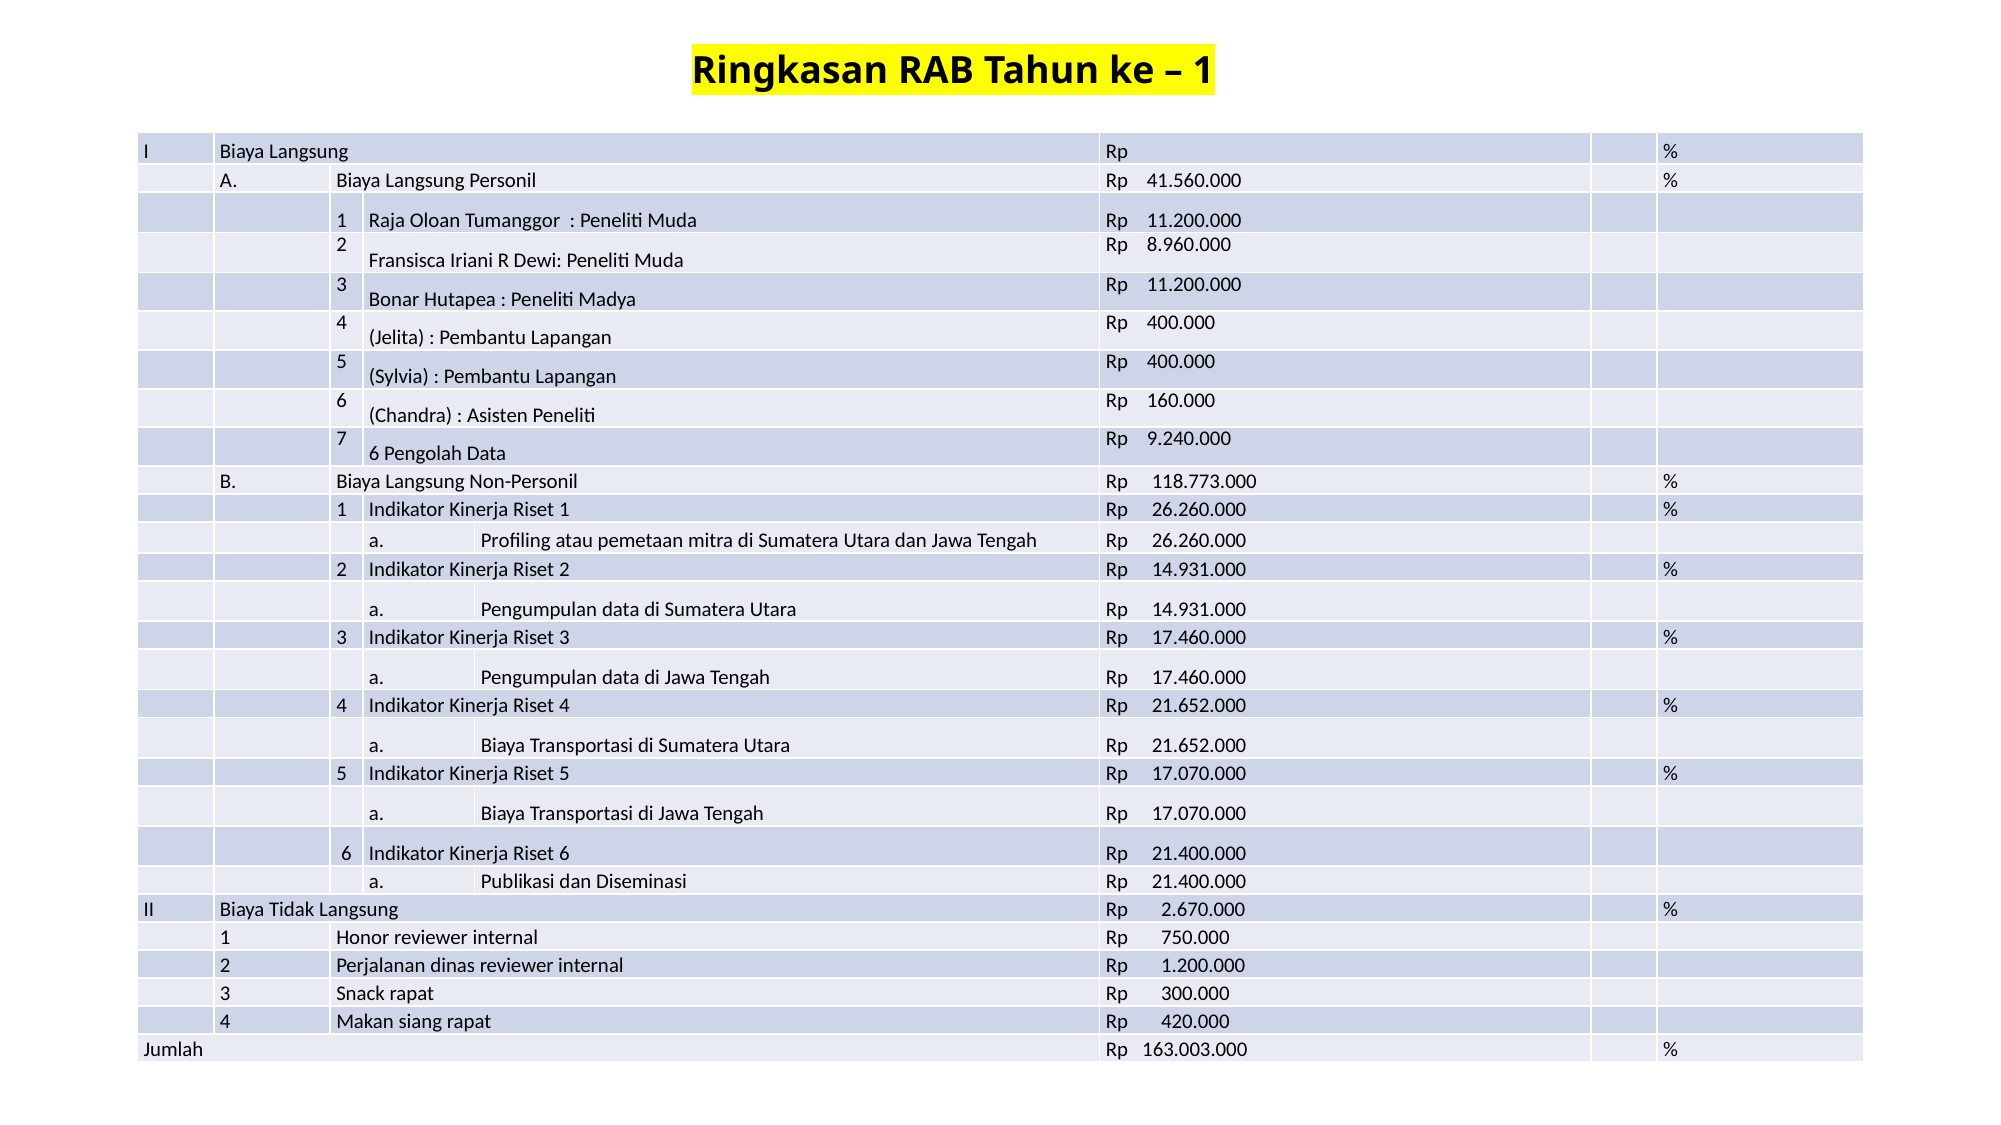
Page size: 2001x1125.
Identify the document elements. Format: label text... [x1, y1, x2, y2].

table_cell [215, 827, 329, 865]
table_cell [215, 787, 329, 825]
table_cell Rp 2.670.000 [1100, 895, 1590, 921]
table_cell [138, 312, 213, 349]
table_cell [215, 622, 329, 648]
table_cell [215, 233, 329, 272]
table_cell Rp 17.460.000 [1100, 650, 1590, 689]
table_cell Pengumpulan data di Jawa Tengah [475, 650, 1099, 689]
table_cell 2 [331, 233, 362, 272]
table_cell B. [215, 467, 329, 493]
table_cell [215, 428, 329, 465]
table_cell Indikator Kinerja Riset 4 [364, 690, 1099, 717]
table_cell [215, 690, 329, 717]
table_cell [215, 523, 329, 552]
table_cell Indikator Kinerja Riset 6 [364, 827, 1099, 865]
table_cell [138, 867, 213, 893]
table_cell [1658, 523, 1863, 552]
table_cell 6 [331, 827, 362, 865]
table_cell [1658, 351, 1863, 388]
table_cell [1592, 923, 1656, 949]
table_cell [1592, 523, 1656, 552]
table_cell Rp 21.652.000 [1100, 690, 1590, 717]
table_cell [1592, 428, 1656, 465]
table_cell 6 Pengolah Data [364, 428, 1099, 465]
table_cell [215, 867, 329, 893]
table_cell [1592, 351, 1656, 388]
table_cell a. [364, 787, 474, 825]
table_cell [1658, 428, 1863, 465]
table_cell a. [364, 650, 474, 689]
table_cell [1592, 895, 1656, 921]
table_cell [1658, 233, 1863, 272]
table_cell [215, 582, 329, 620]
table_cell Perjalanan dinas reviewer internal [331, 951, 1099, 977]
table_cell [1592, 193, 1656, 232]
table_cell Rp 160.000 [1100, 390, 1590, 426]
table_cell 3 [331, 273, 362, 310]
table_cell Biaya Langsung Non-Personil [331, 467, 1099, 493]
table_cell [138, 690, 213, 717]
table_cell [138, 923, 213, 949]
table_cell [1592, 718, 1656, 757]
table_cell [1592, 467, 1656, 493]
table_cell Snack rapat [331, 979, 1099, 1005]
table_cell [331, 582, 362, 620]
table_cell [215, 759, 329, 785]
table_cell Rp 1.200.000 [1100, 951, 1590, 977]
table_cell [138, 273, 213, 310]
table_cell 5 [331, 759, 362, 785]
table_cell [215, 312, 329, 349]
table_cell [1658, 1007, 1863, 1033]
table_cell [1658, 650, 1863, 689]
table_cell [1658, 951, 1863, 977]
table_cell [1592, 233, 1656, 272]
table_header % [1658, 133, 1863, 163]
table_cell [1592, 759, 1656, 785]
table_cell % [1658, 467, 1863, 493]
table_cell [1658, 787, 1863, 825]
table_cell [138, 554, 213, 580]
table_cell [138, 193, 213, 232]
table_cell [1658, 582, 1863, 620]
table_cell Biaya Transportasi di Sumatera Utara [475, 718, 1099, 757]
table_cell 1 [215, 923, 329, 949]
table_cell 4 [215, 1007, 329, 1033]
table_cell [138, 787, 213, 825]
table_cell [138, 827, 213, 865]
table_cell [331, 523, 362, 552]
table_cell 2 [331, 554, 362, 580]
table_cell Rp 400.000 [1100, 312, 1590, 349]
table_cell % [1658, 895, 1863, 921]
table_cell % [1658, 759, 1863, 785]
table_cell Rp 11.200.000 [1100, 273, 1590, 310]
table_cell Rp 118.773.000 [1100, 467, 1590, 493]
table_cell a. [364, 582, 474, 620]
table_cell Rp 21.400.000 [1100, 867, 1590, 893]
table_cell Rp 17.070.000 [1100, 759, 1590, 785]
table_cell [1592, 690, 1656, 717]
table_cell % [1658, 165, 1863, 191]
table_cell (Jelita) : Pembantu Lapangan [364, 312, 1099, 349]
table_cell [1592, 554, 1656, 580]
table_cell Rp 400.000 [1100, 351, 1590, 388]
table_cell [138, 759, 213, 785]
table_cell 6 [331, 390, 362, 426]
table_cell Rp 11.200.000 [1100, 193, 1590, 232]
table_cell % [1658, 495, 1863, 521]
table_cell a. [364, 718, 474, 757]
table_cell [1658, 273, 1863, 310]
table_cell Rp 14.931.000 [1100, 582, 1590, 620]
table_cell % [1658, 1035, 1863, 1061]
table_cell 4 [331, 690, 362, 717]
table_cell Publikasi dan Diseminasi [475, 867, 1099, 893]
table_cell [1592, 273, 1656, 310]
table_cell [1592, 979, 1656, 1005]
table_cell [1592, 1007, 1656, 1033]
table_cell Indikator Kinerja Riset 5 [364, 759, 1099, 785]
table_cell [138, 351, 213, 388]
table_cell [1592, 951, 1656, 977]
table_cell Rp 420.000 [1100, 1007, 1590, 1033]
table_cell [215, 718, 329, 757]
table_cell [138, 165, 213, 191]
table_cell [215, 390, 329, 426]
table_cell [1592, 1035, 1656, 1061]
table_cell [331, 787, 362, 825]
table_cell Fransisca Iriani R Dewi: Peneliti Muda [364, 233, 1099, 272]
table_cell [1658, 718, 1863, 757]
table_cell [215, 273, 329, 310]
table_cell [215, 193, 329, 232]
table_cell [1592, 827, 1656, 865]
table_cell [1592, 650, 1656, 689]
table_cell Rp 14.931.000 [1100, 554, 1590, 580]
table_cell 3 [331, 622, 362, 648]
table_cell 2 [215, 951, 329, 977]
table_cell Rp 750.000 [1100, 923, 1590, 949]
table_cell [1658, 867, 1863, 893]
table_cell Rp 26.260.000 [1100, 523, 1590, 552]
table_cell 5 [331, 351, 362, 388]
table_cell [138, 428, 213, 465]
table_cell [331, 650, 362, 689]
table_cell [1592, 622, 1656, 648]
table_cell 4 [331, 312, 362, 349]
table_cell II [138, 895, 213, 921]
table_cell Rp 21.652.000 [1100, 718, 1590, 757]
table_cell [331, 718, 362, 757]
table_header Rp [1100, 133, 1590, 163]
table_header Biaya Langsung [215, 133, 1099, 163]
table_cell (Chandra) : Asisten Peneliti [364, 390, 1099, 426]
table_cell [215, 650, 329, 689]
table_cell [1658, 390, 1863, 426]
table_cell [1658, 312, 1863, 349]
table_cell Biaya Tidak Langsung [215, 895, 1099, 921]
table_cell Rp 8.960.000 [1100, 233, 1590, 272]
table_cell [138, 467, 213, 493]
table_cell Rp 9.240.000 [1100, 428, 1590, 465]
table_cell [138, 622, 213, 648]
table_cell 3 [215, 979, 329, 1005]
table_cell [1592, 390, 1656, 426]
table_cell [1658, 193, 1863, 232]
table_cell 1 [331, 495, 362, 521]
table_cell Biaya Transportasi di Jawa Tengah [475, 787, 1099, 825]
table_cell Pengumpulan data di Sumatera Utara [475, 582, 1099, 620]
table_cell [138, 582, 213, 620]
table_cell (Sylvia) : Pembantu Lapangan [364, 351, 1099, 388]
table_cell [215, 495, 329, 521]
table_cell Raja Oloan Tumanggor : Peneliti Muda [364, 193, 1099, 232]
table_cell Rp 26.260.000 [1100, 495, 1590, 521]
table_cell [138, 951, 213, 977]
table_cell [138, 495, 213, 521]
table_cell Bonar Hutapea : Peneliti Madya [364, 273, 1099, 310]
table_cell [138, 718, 213, 757]
table_cell Profiling atau pemetaan mitra di Sumatera Utara dan Jawa Tengah [475, 523, 1099, 552]
table_header [1592, 133, 1656, 163]
table_cell 1 [331, 193, 362, 232]
table_cell [1658, 979, 1863, 1005]
table_cell A. [215, 165, 329, 191]
table_cell % [1658, 554, 1863, 580]
table_cell [1592, 165, 1656, 191]
table_cell a. [364, 867, 474, 893]
table_cell Indikator Kinerja Riset 3 [364, 622, 1099, 648]
table_cell Jumlah [138, 1035, 1099, 1061]
table_cell [331, 867, 362, 893]
table_cell [138, 650, 213, 689]
table_cell Honor reviewer internal [331, 923, 1099, 949]
table_cell [1592, 312, 1656, 349]
table_cell Makan siang rapat [331, 1007, 1099, 1033]
table_cell Biaya Langsung Personil [331, 165, 1099, 191]
table_cell Indikator Kinerja Riset 1 [364, 495, 1099, 521]
table_cell Rp 163.003.000 [1100, 1035, 1590, 1061]
table_cell [138, 523, 213, 552]
table_cell [1658, 923, 1863, 949]
table_cell a. [364, 523, 474, 552]
table_cell 7 [331, 428, 362, 465]
table_cell [138, 233, 213, 272]
table_cell [1592, 787, 1656, 825]
table_cell % [1658, 690, 1863, 717]
table_cell [138, 390, 213, 426]
table_cell [138, 979, 213, 1005]
table_cell [215, 554, 329, 580]
table_cell [1592, 495, 1656, 521]
text_box Ringkasan RAB Tahun ke – 1 [453, 38, 1454, 99]
table_cell [138, 1007, 213, 1033]
table_cell % [1658, 622, 1863, 648]
table_cell Rp 41.560.000 [1100, 165, 1590, 191]
table_cell Rp 17.070.000 [1100, 787, 1590, 825]
table_header I [138, 133, 213, 163]
table_cell [1592, 867, 1656, 893]
table_cell [215, 351, 329, 388]
table_cell [1592, 582, 1656, 620]
table_cell Indikator Kinerja Riset 2 [364, 554, 1099, 580]
table_cell Rp 21.400.000 [1100, 827, 1590, 865]
table_cell Rp 17.460.000 [1100, 622, 1590, 648]
table_cell Rp 300.000 [1100, 979, 1590, 1005]
table_cell [1658, 827, 1863, 865]
